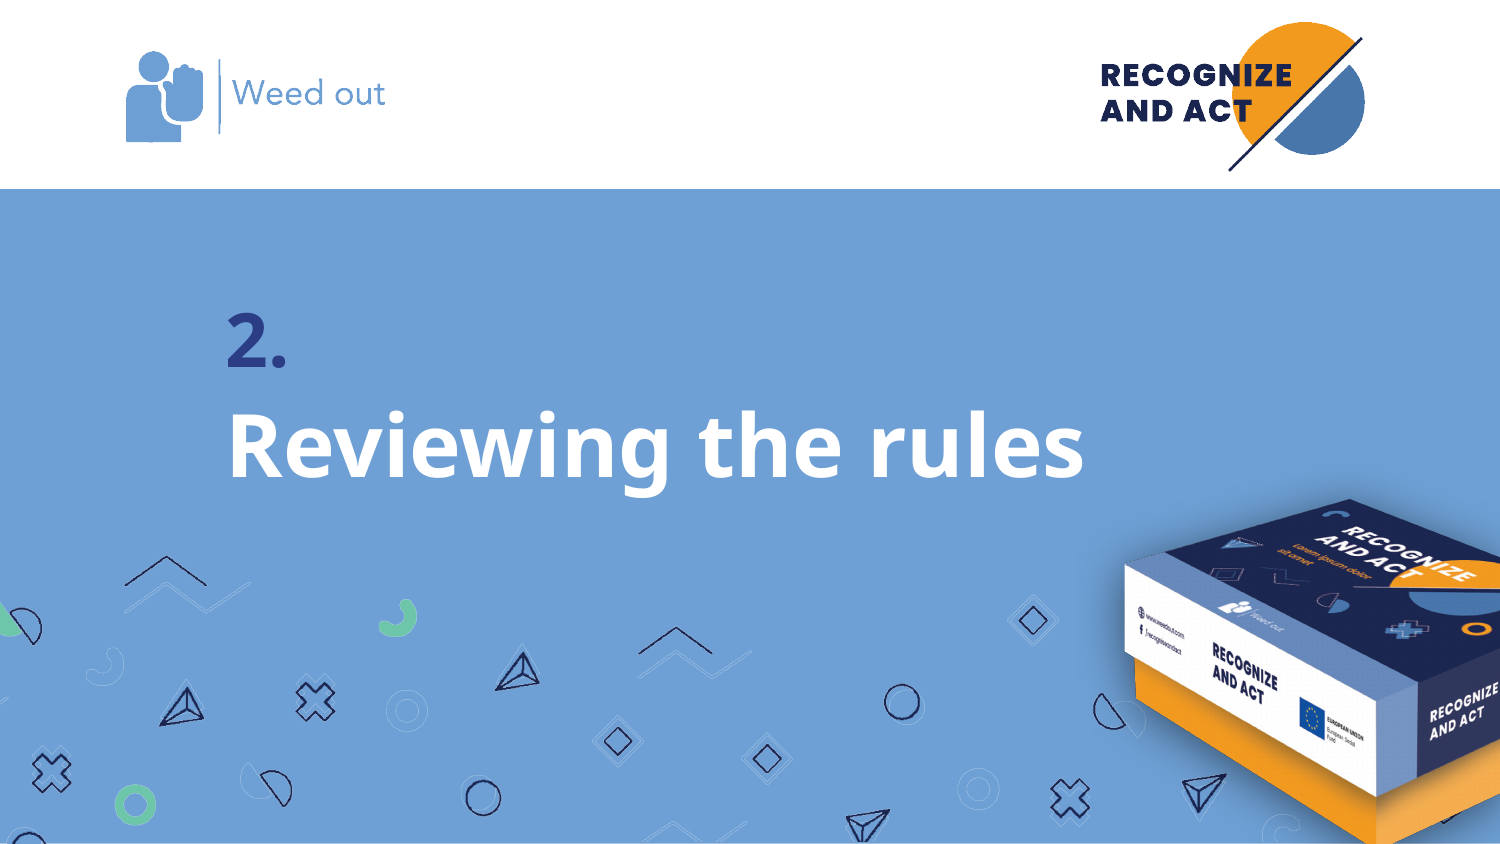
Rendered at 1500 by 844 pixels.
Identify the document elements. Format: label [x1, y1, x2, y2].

picture [126, 50, 385, 143]
picture [1100, 21, 1365, 172]
picture [0, 188, 1500, 844]
